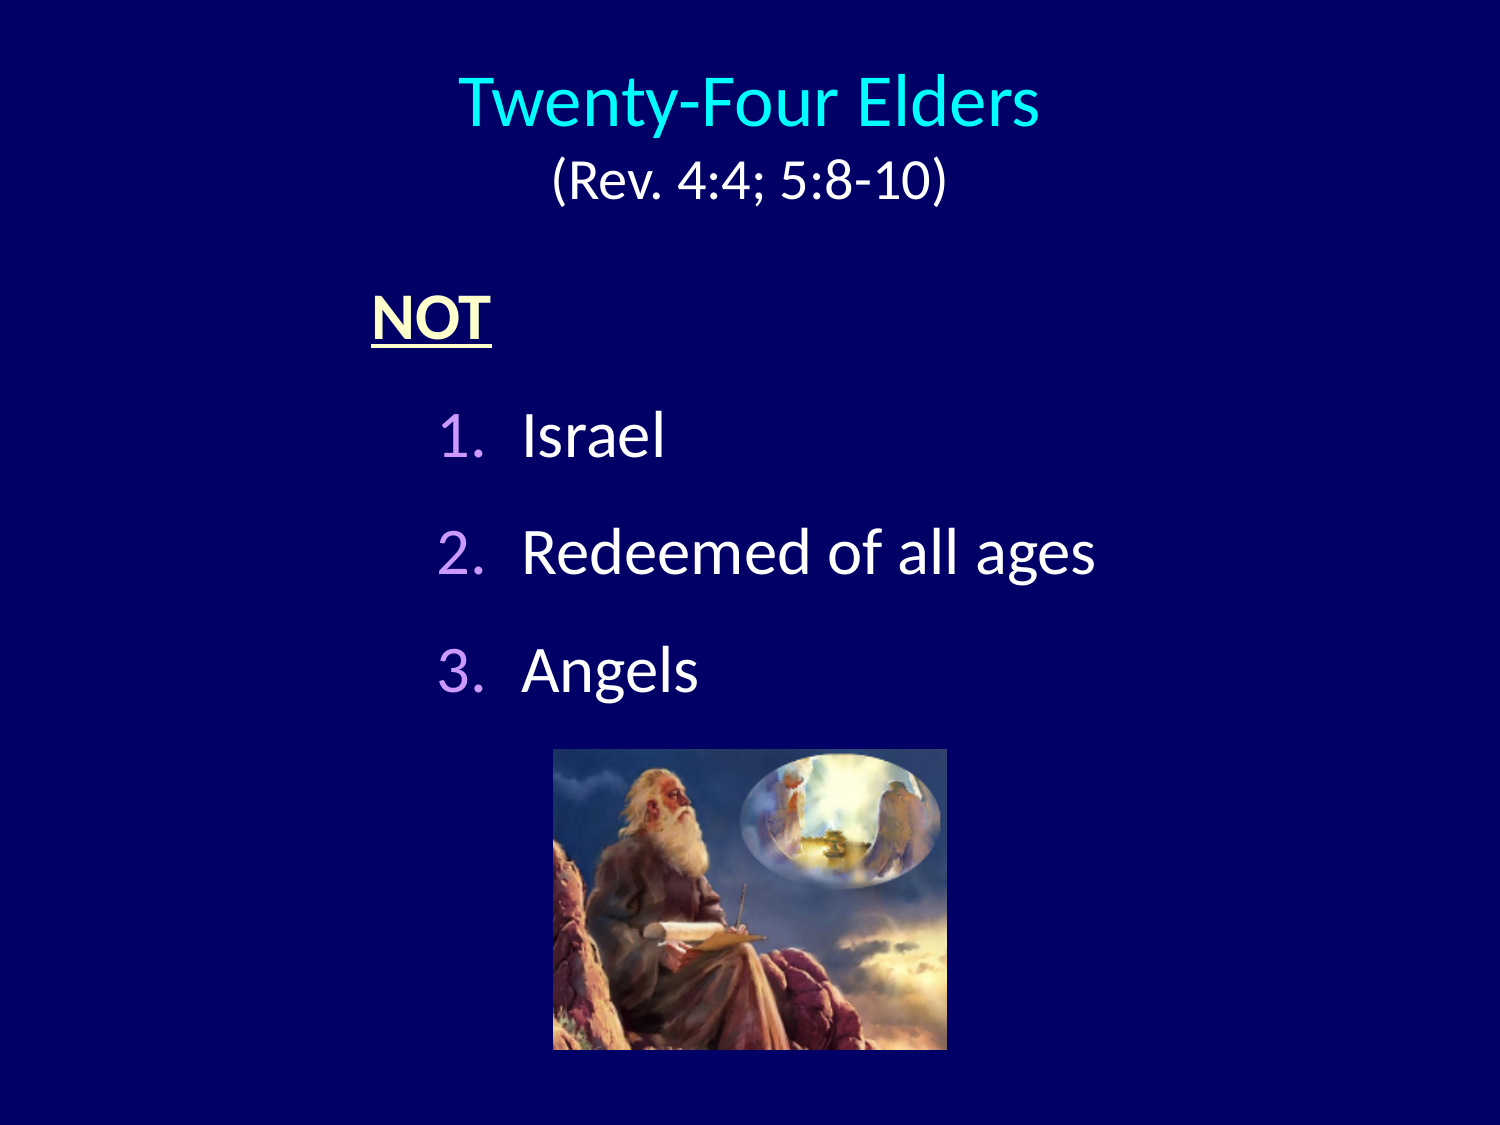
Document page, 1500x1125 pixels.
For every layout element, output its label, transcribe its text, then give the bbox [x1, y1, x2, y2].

title Twenty-Four Elders (Rev. 4:4; 5:8-10) [356, 37, 1144, 225]
picture [552, 749, 948, 1051]
list NOT Israel Redeemed of all ages Angels [356, 265, 1144, 816]
